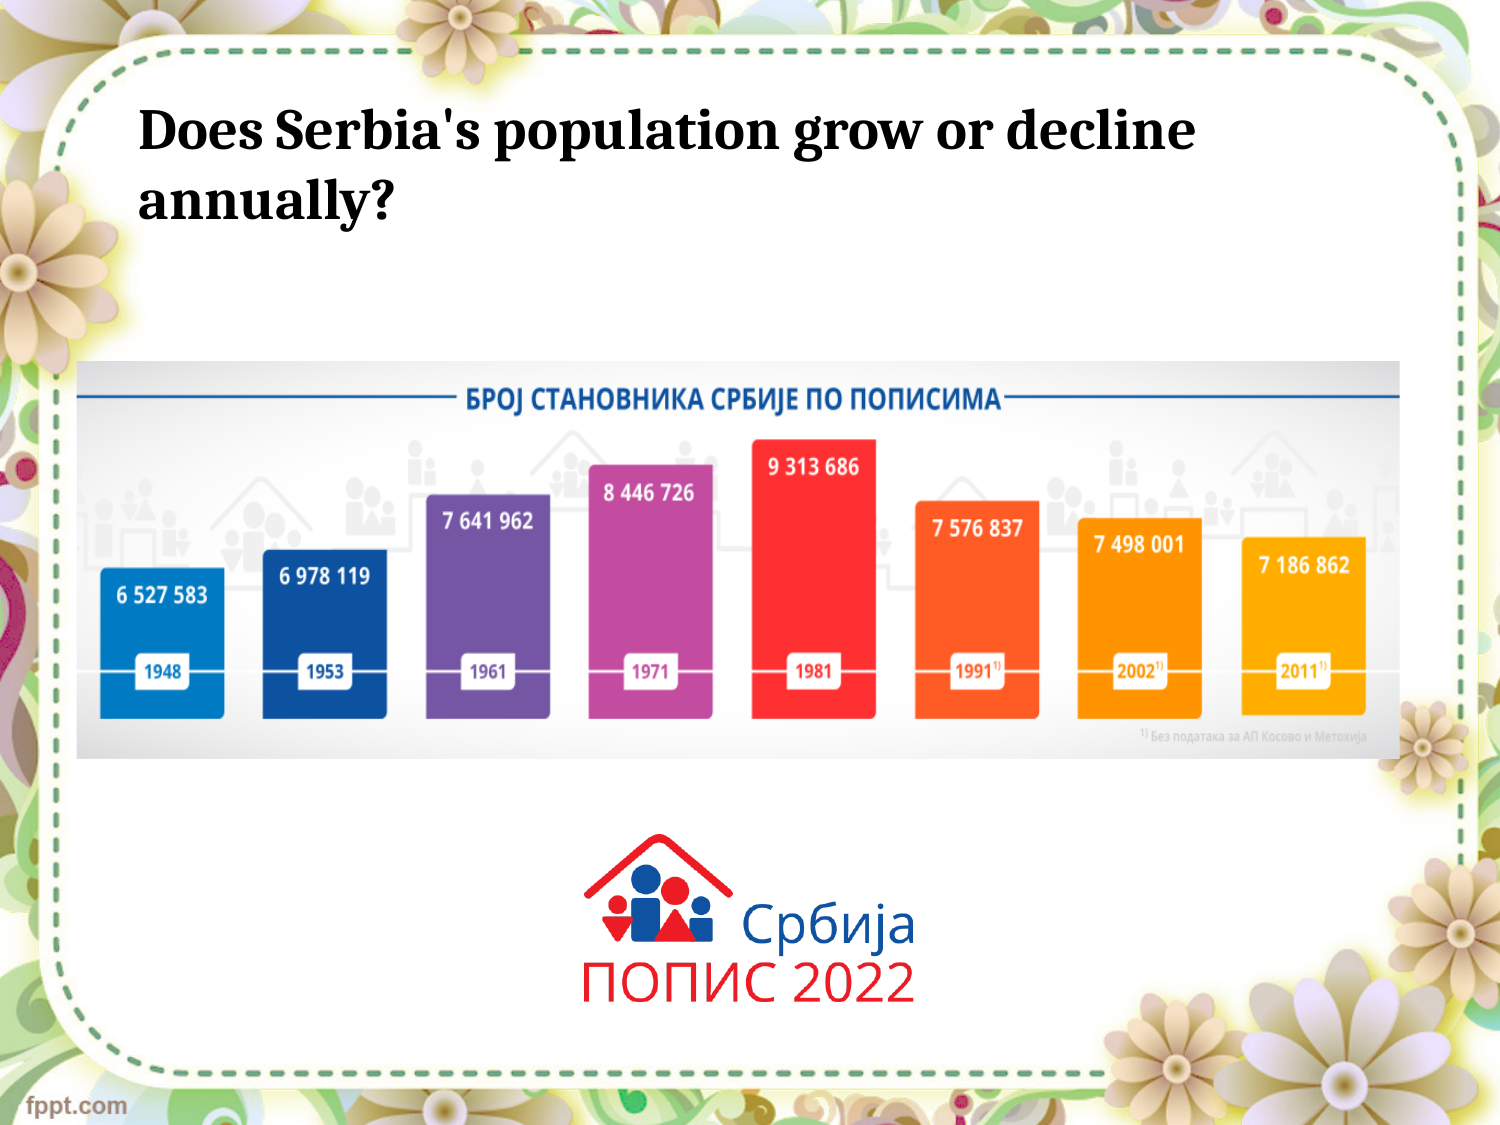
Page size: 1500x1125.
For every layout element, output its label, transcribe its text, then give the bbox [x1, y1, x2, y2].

picture [0, 0, 1500, 1125]
title Does Serbia's population grow or decline annually? [123, 136, 1475, 256]
